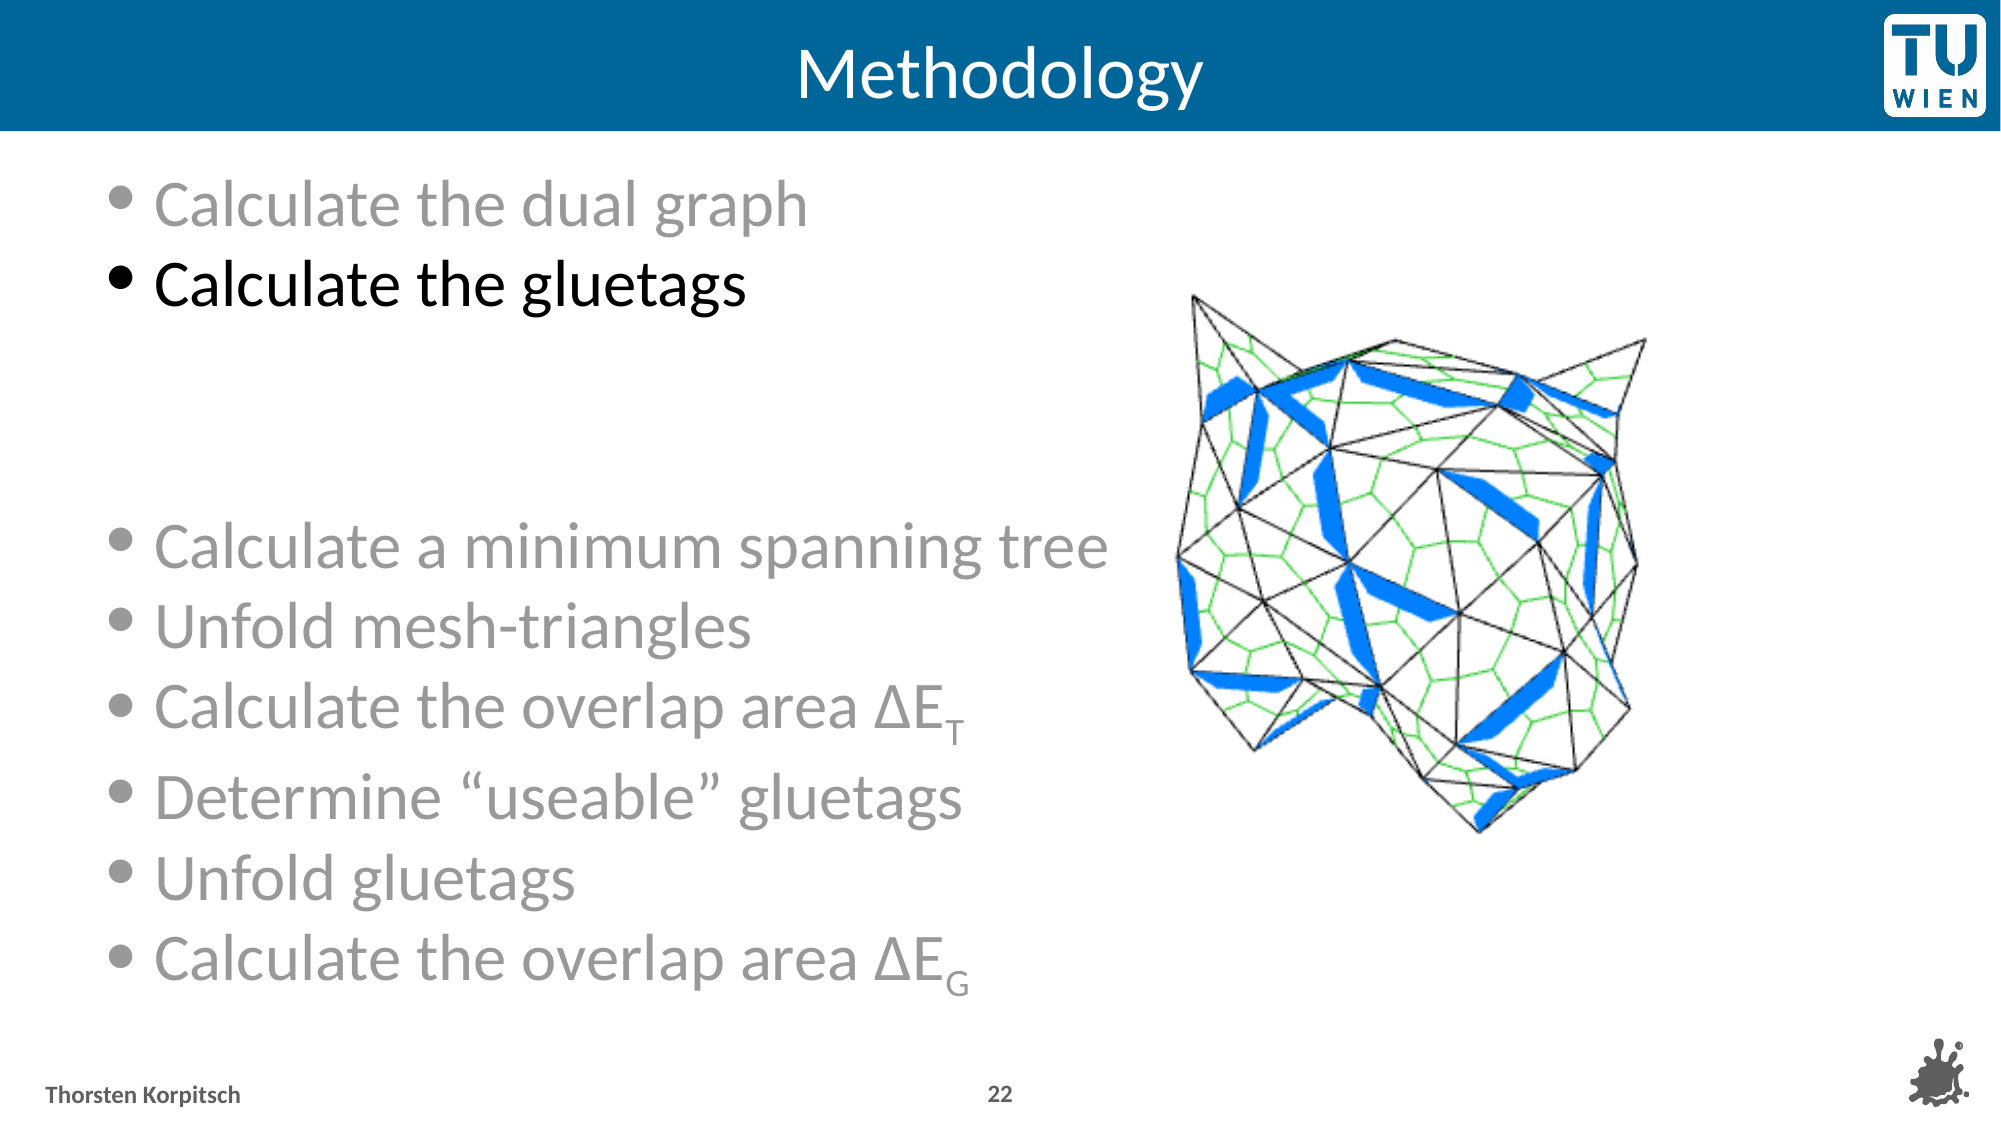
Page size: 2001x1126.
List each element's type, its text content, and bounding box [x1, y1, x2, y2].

picture [1118, 269, 1710, 856]
slide_number ‹#› [882, 1067, 1119, 1118]
title Methodology [137, 6, 1863, 132]
list Calculate the dual graph Calculate the gluetags Calculate a minimum spanning tree Unfold mesh-triangles Calculate the overlap area ΔET Determine “useable” gluetags Unfold gluetags Calculate the overlap area ΔEG [59, 150, 1970, 1049]
footer Thorsten Korpitsch [25, 1068, 837, 1118]
picture [1885, 15, 1985, 116]
